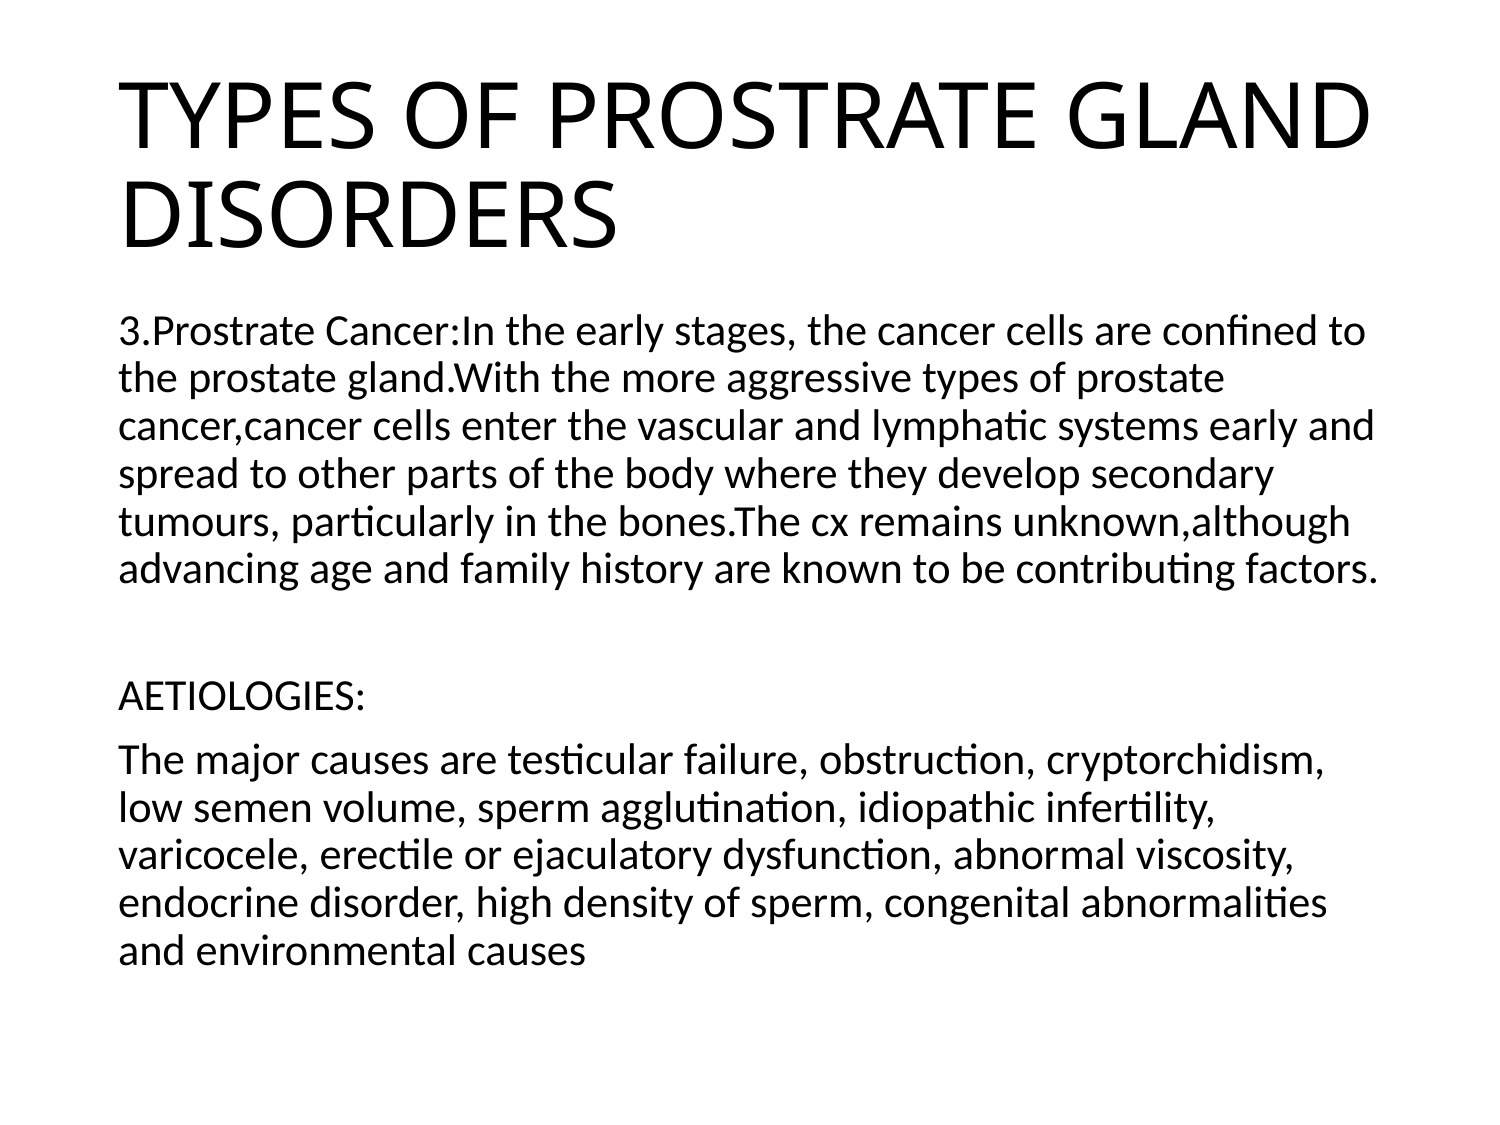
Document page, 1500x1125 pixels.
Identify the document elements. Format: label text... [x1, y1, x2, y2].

title TYPES OF PROSTRATE GLAND DISORDERS [103, 59, 1397, 278]
list 3.Prostrate Cancer:In the early stages, the cancer cells are confined to the prostate gland.With the more aggressive types of prostate cancer,cancer cells enter the vascular and lymphatic systems early and spread to other parts of the body where they develop secondary tumours, particularly in the bones.The cx remains unknown,although advancing age and family history are known to be contributing factors. AETIOLOGIES: The major causes are testicular failure, obstruction, cryptorchidism, low semen volume, sperm agglutination, idiopathic infertility, varicocele, erectile or ejaculatory dysfunction, abnormal viscosity, endocrine disorder, high density of sperm, congenital abnormalities and environmental causes [103, 299, 1397, 1014]
